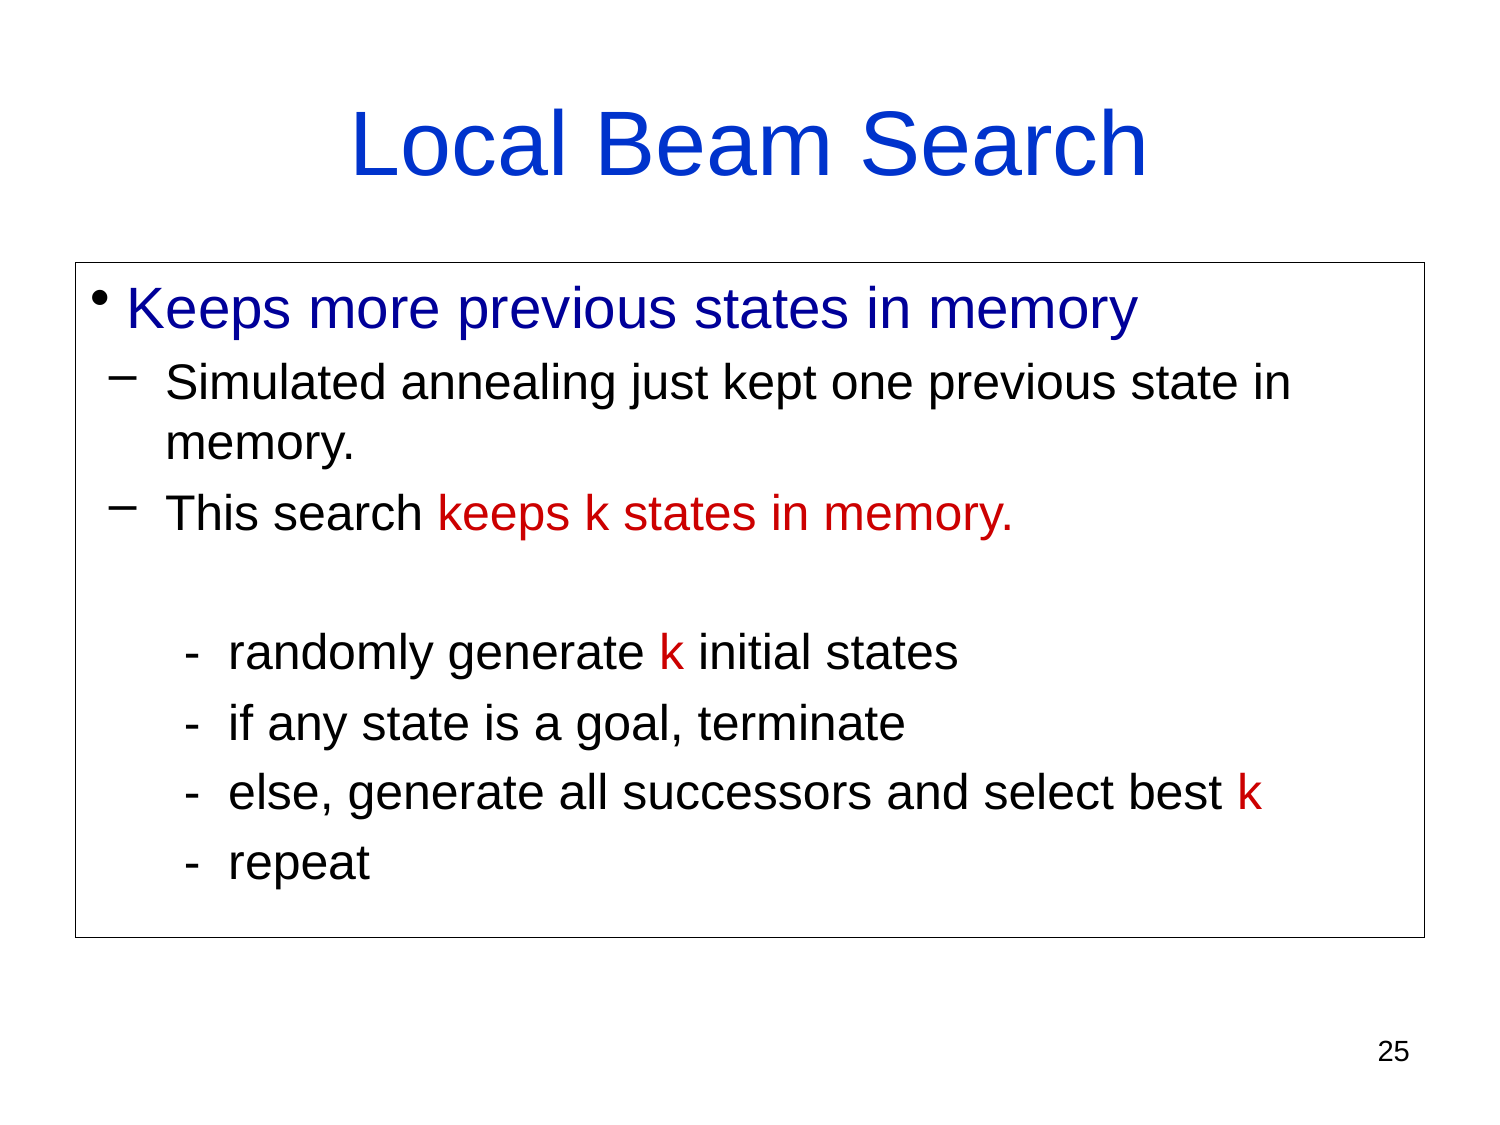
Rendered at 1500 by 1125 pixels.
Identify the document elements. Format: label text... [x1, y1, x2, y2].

title Local Beam Search [75, 45, 1425, 233]
slide_number 25 [1074, 1024, 1426, 1103]
list Keeps more previous states in memory Simulated annealing just kept one previous state in memory. This search keeps k states in memory. - randomly generate k initial states - if any state is a goal, terminate - else, generate all successors and select best k - repeat [75, 262, 1425, 938]
